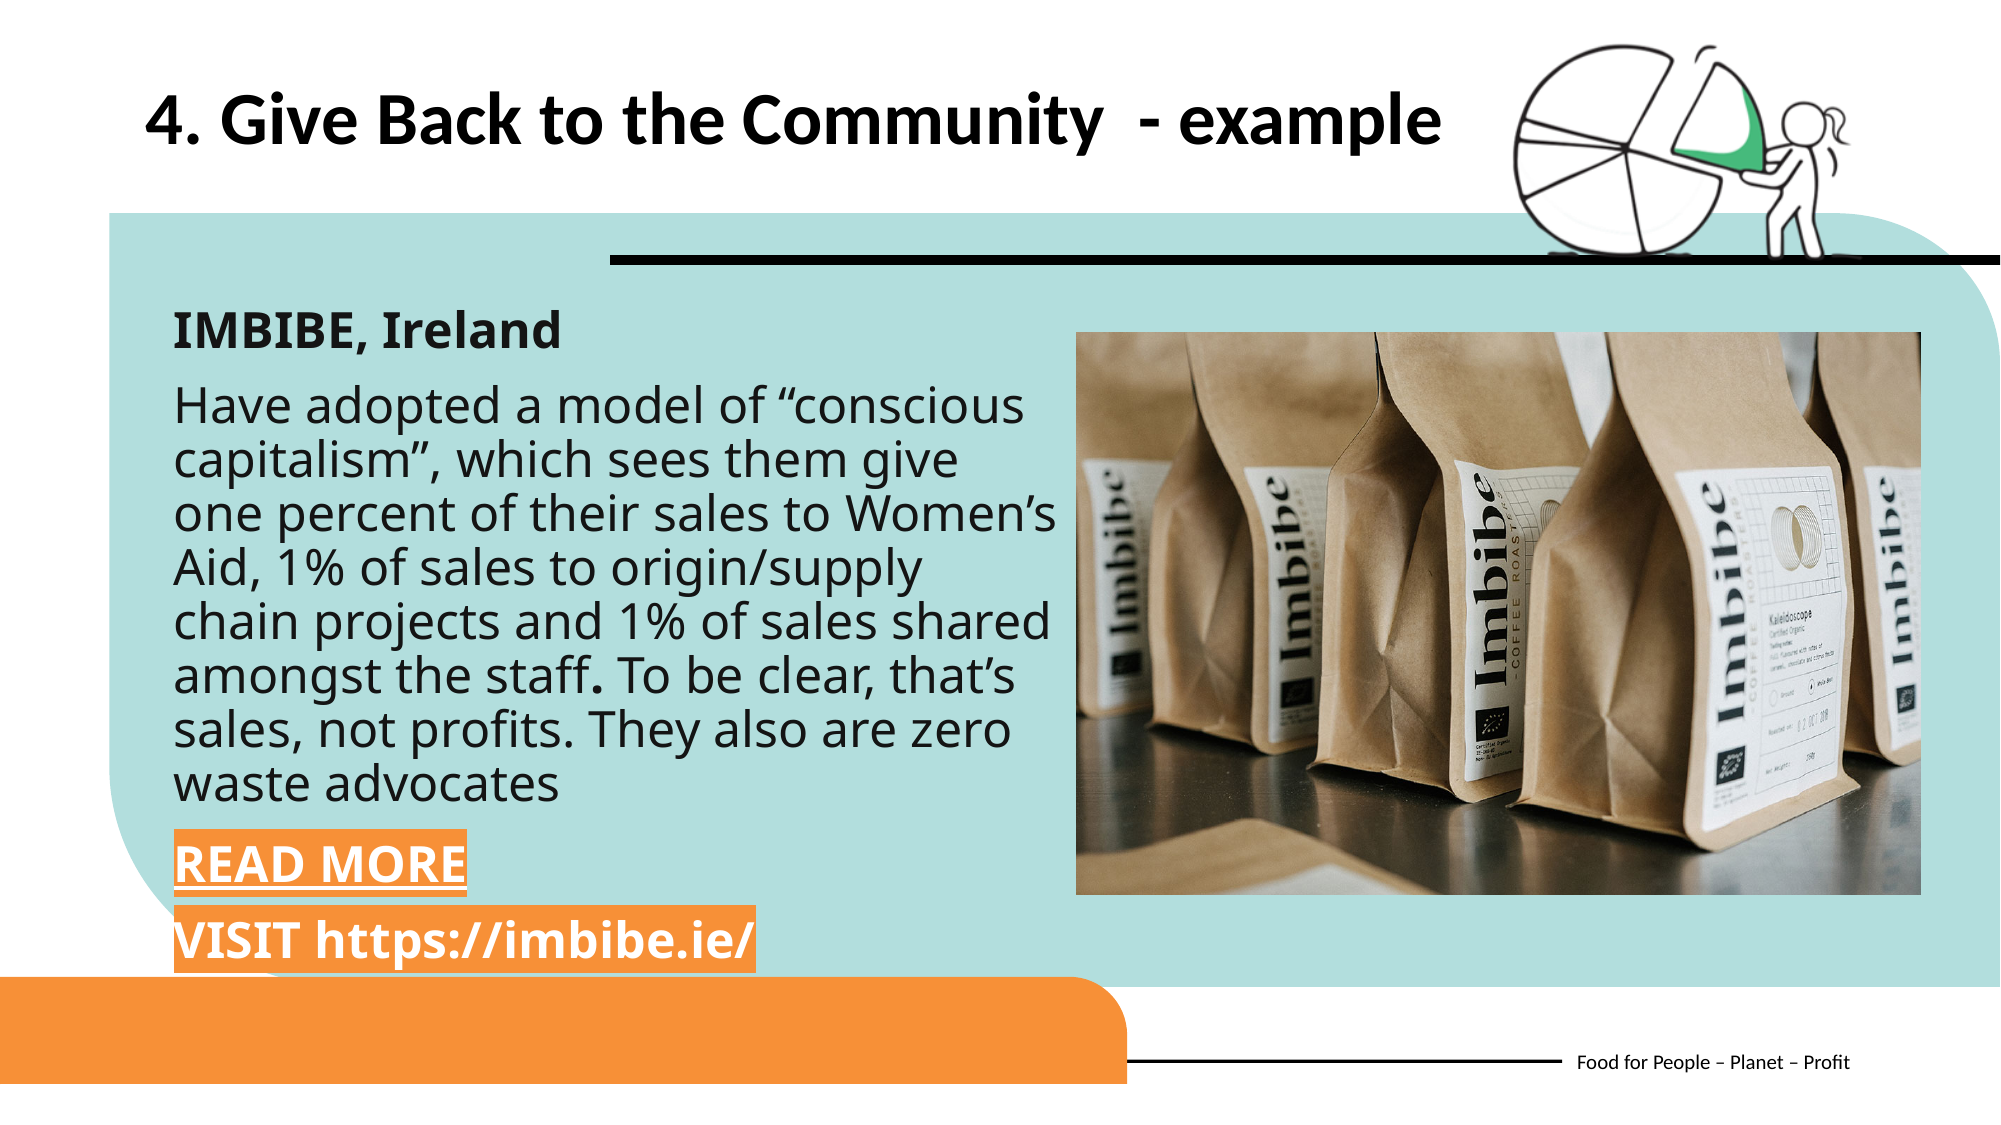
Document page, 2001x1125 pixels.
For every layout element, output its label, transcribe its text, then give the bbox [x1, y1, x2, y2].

picture [1474, 28, 1883, 275]
picture [1076, 332, 1921, 895]
list IMBIBE, Ireland Have adopted a model of “conscious capitalism”, which sees them give one percent of their sales to Women’s Aid, 1% of sales to origin/supply chain projects and 1% of sales shared amongst the staff. To be clear, that’s sales, not profits. They also are zero waste advocates READ MORE VISIT https://imbibe.ie/ [159, 297, 1077, 863]
list 4. Give Back to the Community - example [130, 72, 1474, 205]
